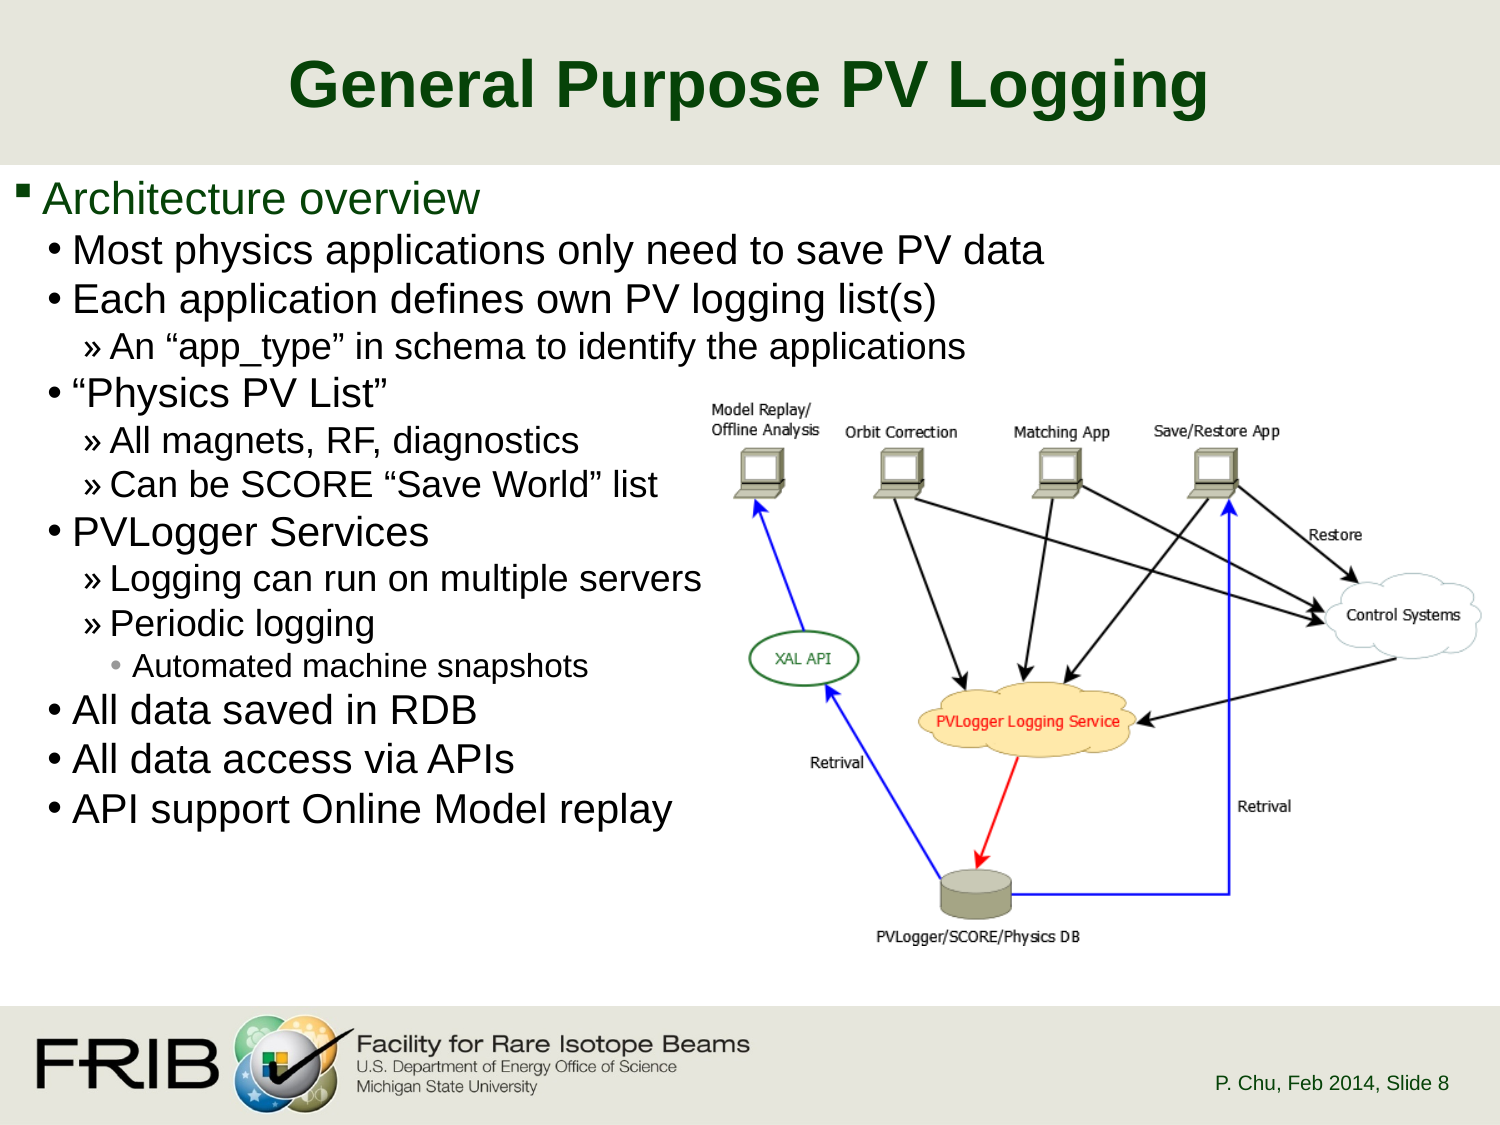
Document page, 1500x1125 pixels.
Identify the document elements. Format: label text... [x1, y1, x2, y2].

title General Purpose PV Logging [11, 46, 1489, 128]
list Architecture overview Most physics applications only need to save PV data Each application defines own PV logging list(s) An “app_type” in schema to identify the applications “Physics PV List” All magnets, RF, diagnostics Can be SCORE “Save World” list PVLogger Services Logging can run on multiple servers Periodic logging Automated machine snapshots All data saved in RDB All data access via APIs API support Online Model replay [12, 174, 1301, 1000]
picture [712, 399, 1483, 946]
picture [0, 1006, 1500, 1125]
picture [0, 0, 1500, 165]
slide_number , Slide 8 [1374, 1042, 1500, 1103]
footer P. Chu, Feb 2014 [679, 1042, 1374, 1103]
